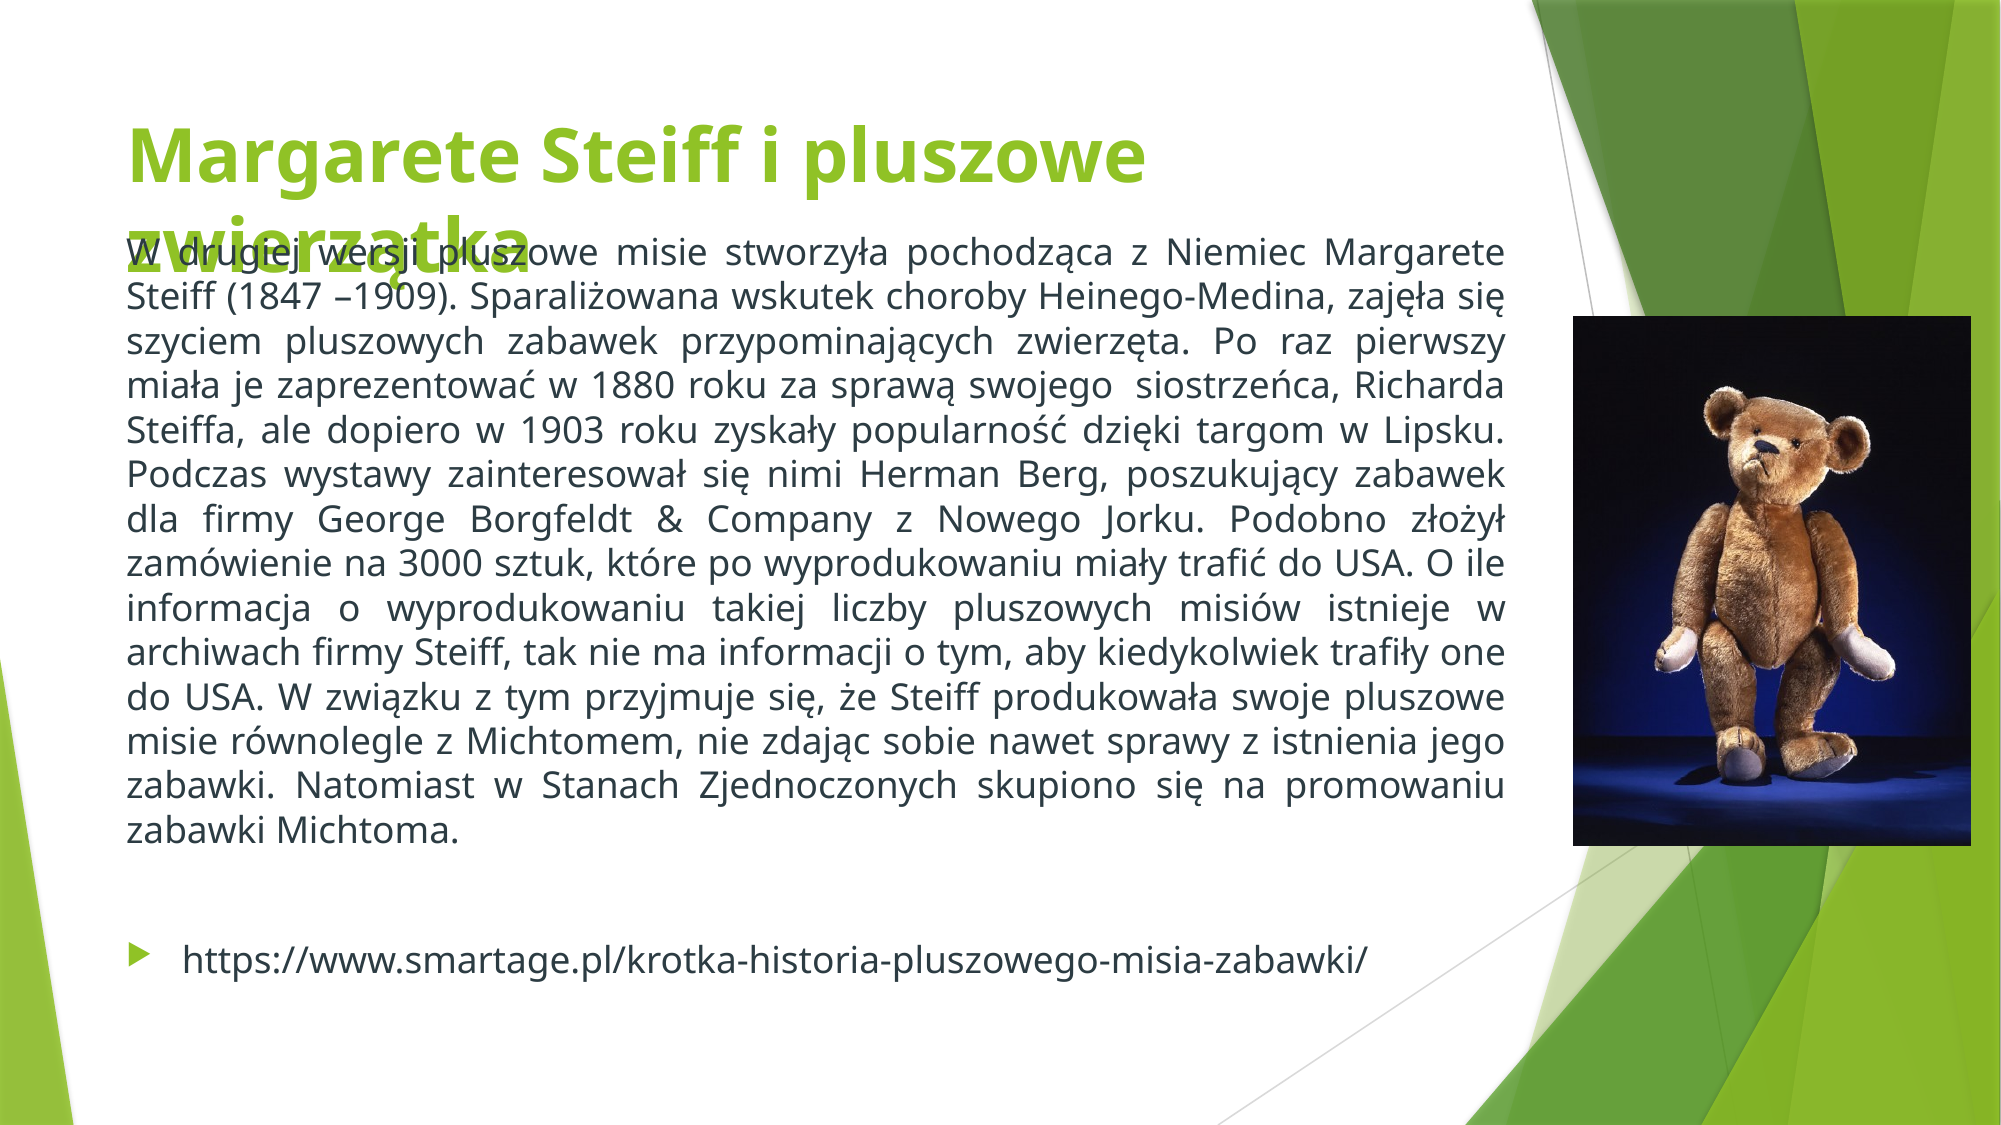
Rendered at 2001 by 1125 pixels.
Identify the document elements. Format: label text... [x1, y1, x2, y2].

picture [1573, 316, 1971, 846]
title Margarete Steiff i pluszowe zwierzątka [111, 99, 1522, 220]
list W drugiej wersji pluszowe misie stworzyła pochodząca z Niemiec Margarete Steiff (1847 –1909). Sparaliżowana wskutek choroby Heinego-Medina, zajęła się szyciem pluszowych zabawek przypominających zwierzęta. Po raz pierwszy miała je zaprezentować w 1880 roku za sprawą swojego siostrzeńca, Richarda Steiffa, ale dopiero w 1903 roku zyskały popularność dzięki targom w Lipsku. Podczas wystawy zainteresował się nimi Herman Berg, poszukujący zabawek dla firmy George Borgfeldt & Company z Nowego Jorku. Podobno złożył zamówienie na 3000 sztuk, które po wyprodukowaniu miały trafić do USA. O ile informacja o wyprodukowaniu takiej liczby pluszowych misiów istnieje w archiwach firmy Steiff, tak nie ma informacji o tym, aby kiedykolwiek trafiły one do USA. W związku z tym przyjmuje się, że Steiff produkowała swoje pluszowe misie równolegle z Michtomem, nie zdając sobie nawet sprawy z istnienia jego zabawki. Natomiast w Stanach Zjednoczonych skupiono się na promowaniu zabawki Michtoma. https://www.smartage.pl/krotka-historia-pluszowego-misia-zabawki/ [111, 220, 1522, 991]
